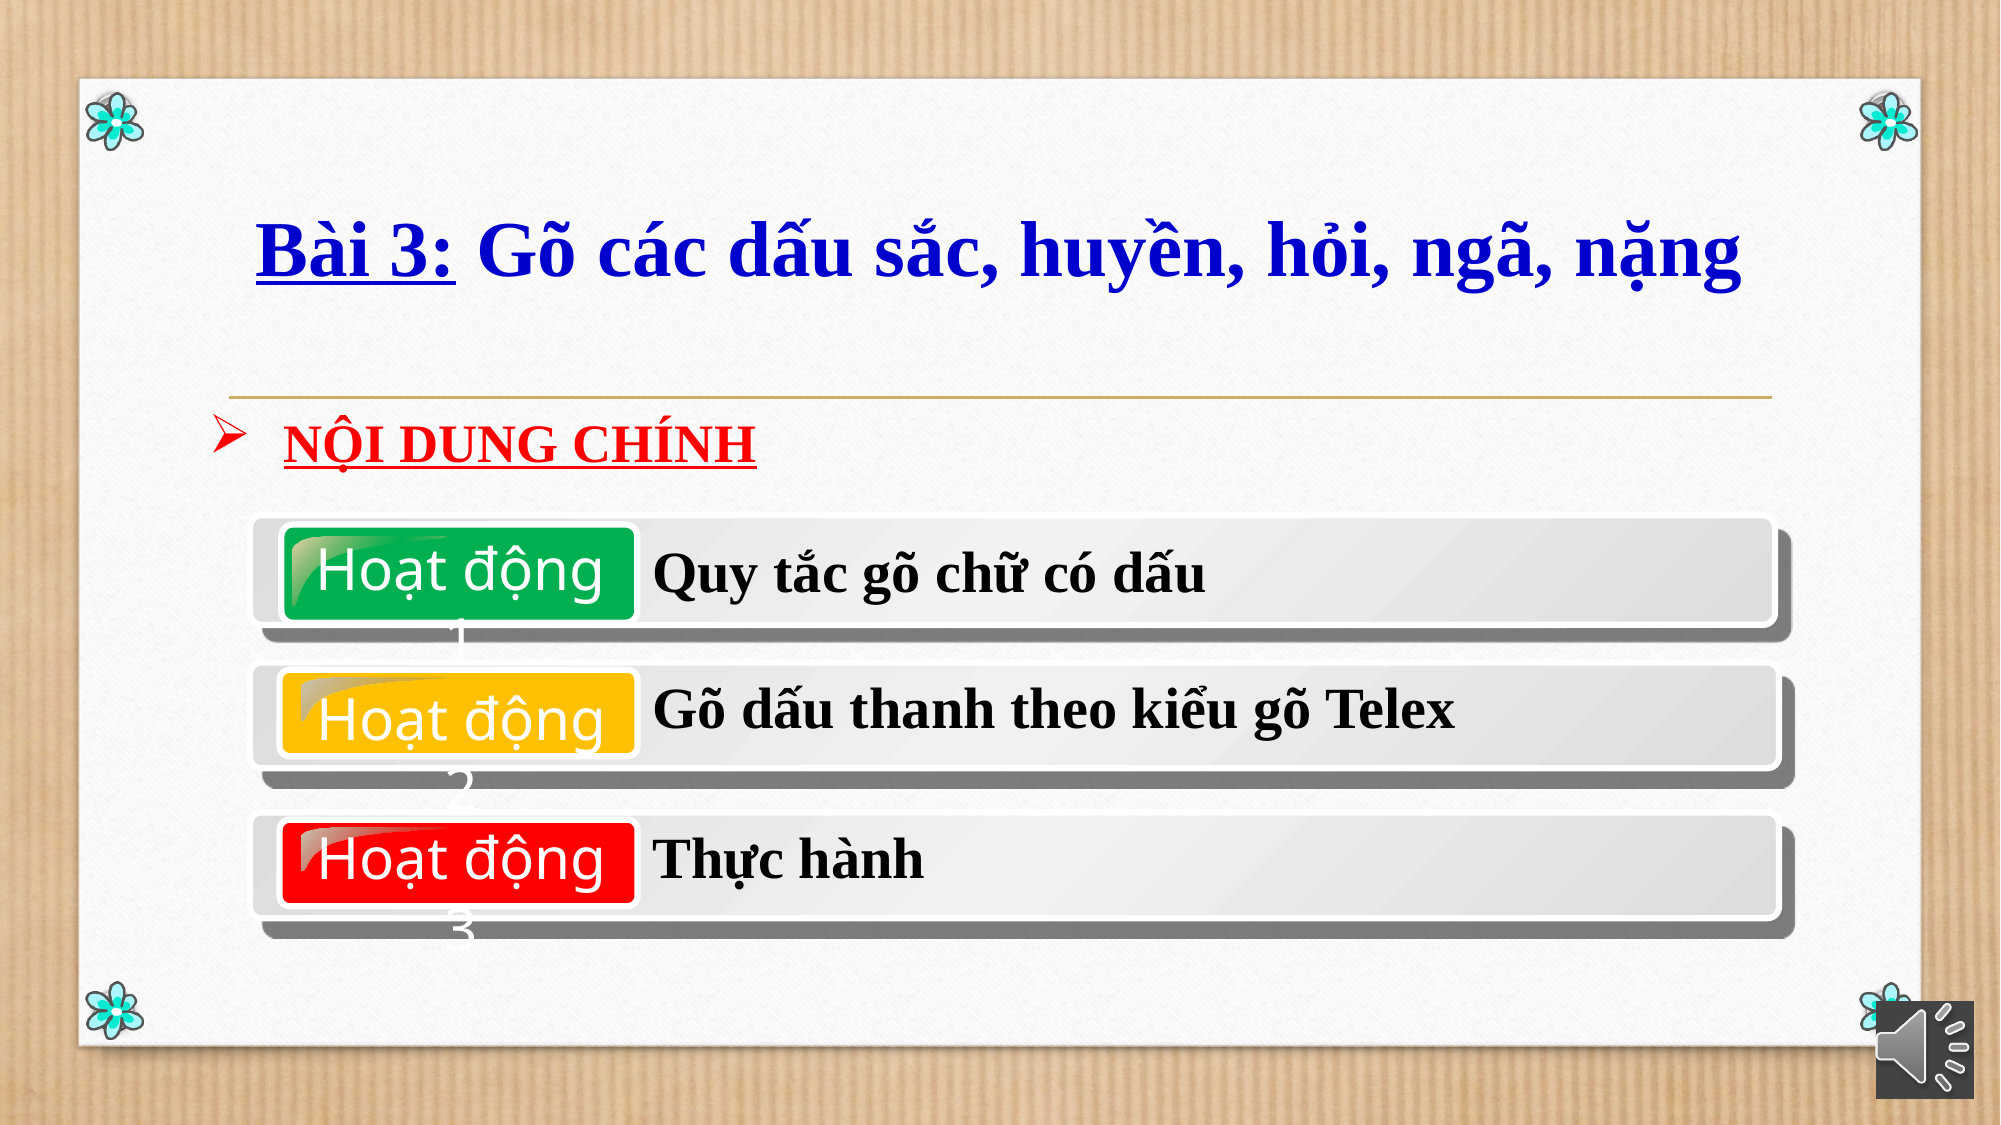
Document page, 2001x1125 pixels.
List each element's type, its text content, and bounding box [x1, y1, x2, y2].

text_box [249, 514, 1776, 626]
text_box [249, 812, 1788, 919]
picture [0, 0, 2001, 1125]
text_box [249, 662, 1788, 769]
text_box NỘI DUNG CHÍNH [185, 400, 781, 481]
text_box Bài 3: Gõ các dấu sắc, huyền, hỏi, ngã, nặng [126, 189, 1872, 300]
